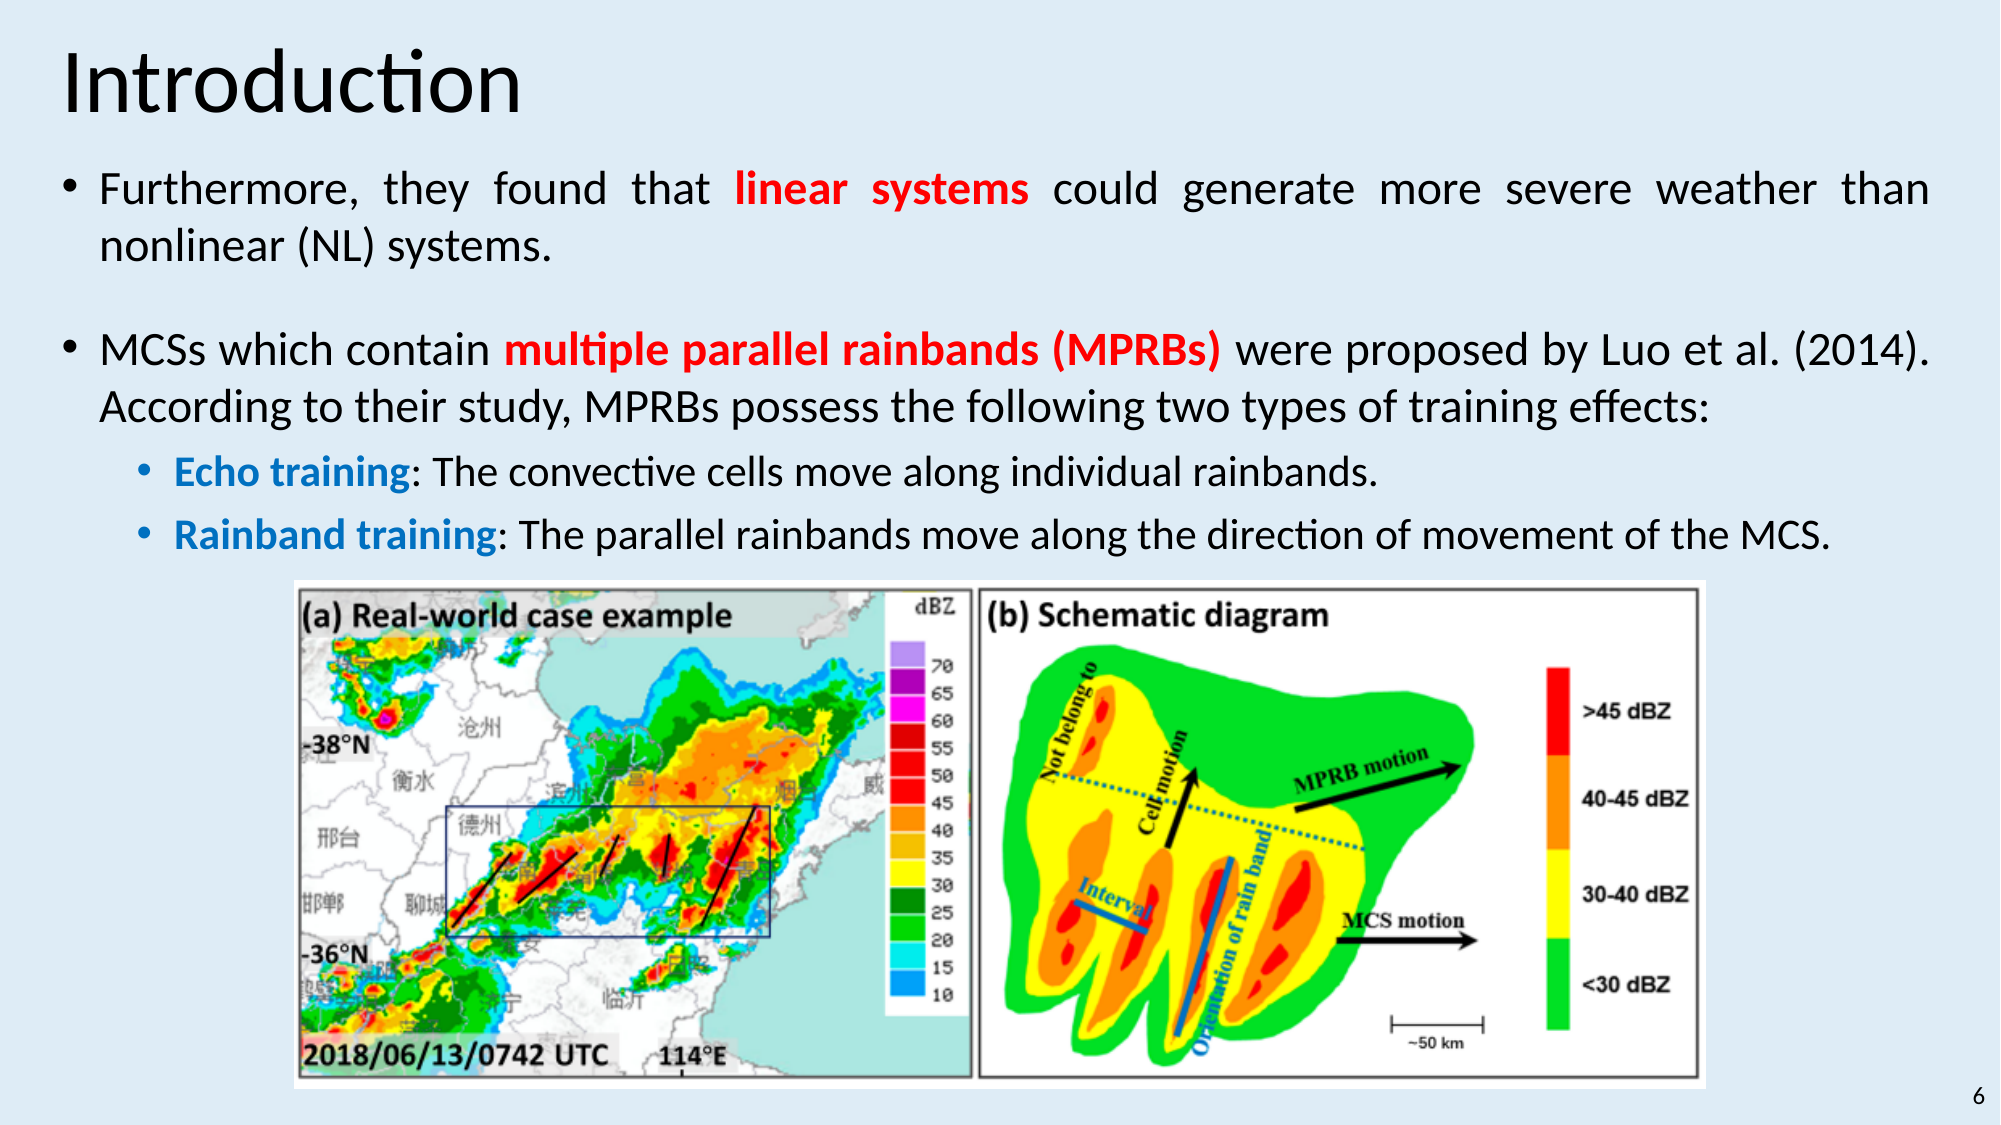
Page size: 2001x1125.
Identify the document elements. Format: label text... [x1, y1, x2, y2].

list Furthermore, they found that linear systems could generate more severe weather than nonlinear (NL) systems. MCSs which contain multiple parallel rainbands (MPRBs) were proposed by Luo et al. (2014). According to their study, MPRBs possess the following two types of training effects: Echo training: The convective cells move along individual rainbands. Rainband training: The parallel rainbands move along the direction of movement of the MCS. [46, 148, 1947, 1055]
picture [294, 580, 1706, 1089]
slide_number 6 [1909, 1065, 2000, 1125]
title Introduction [46, 0, 1976, 166]
